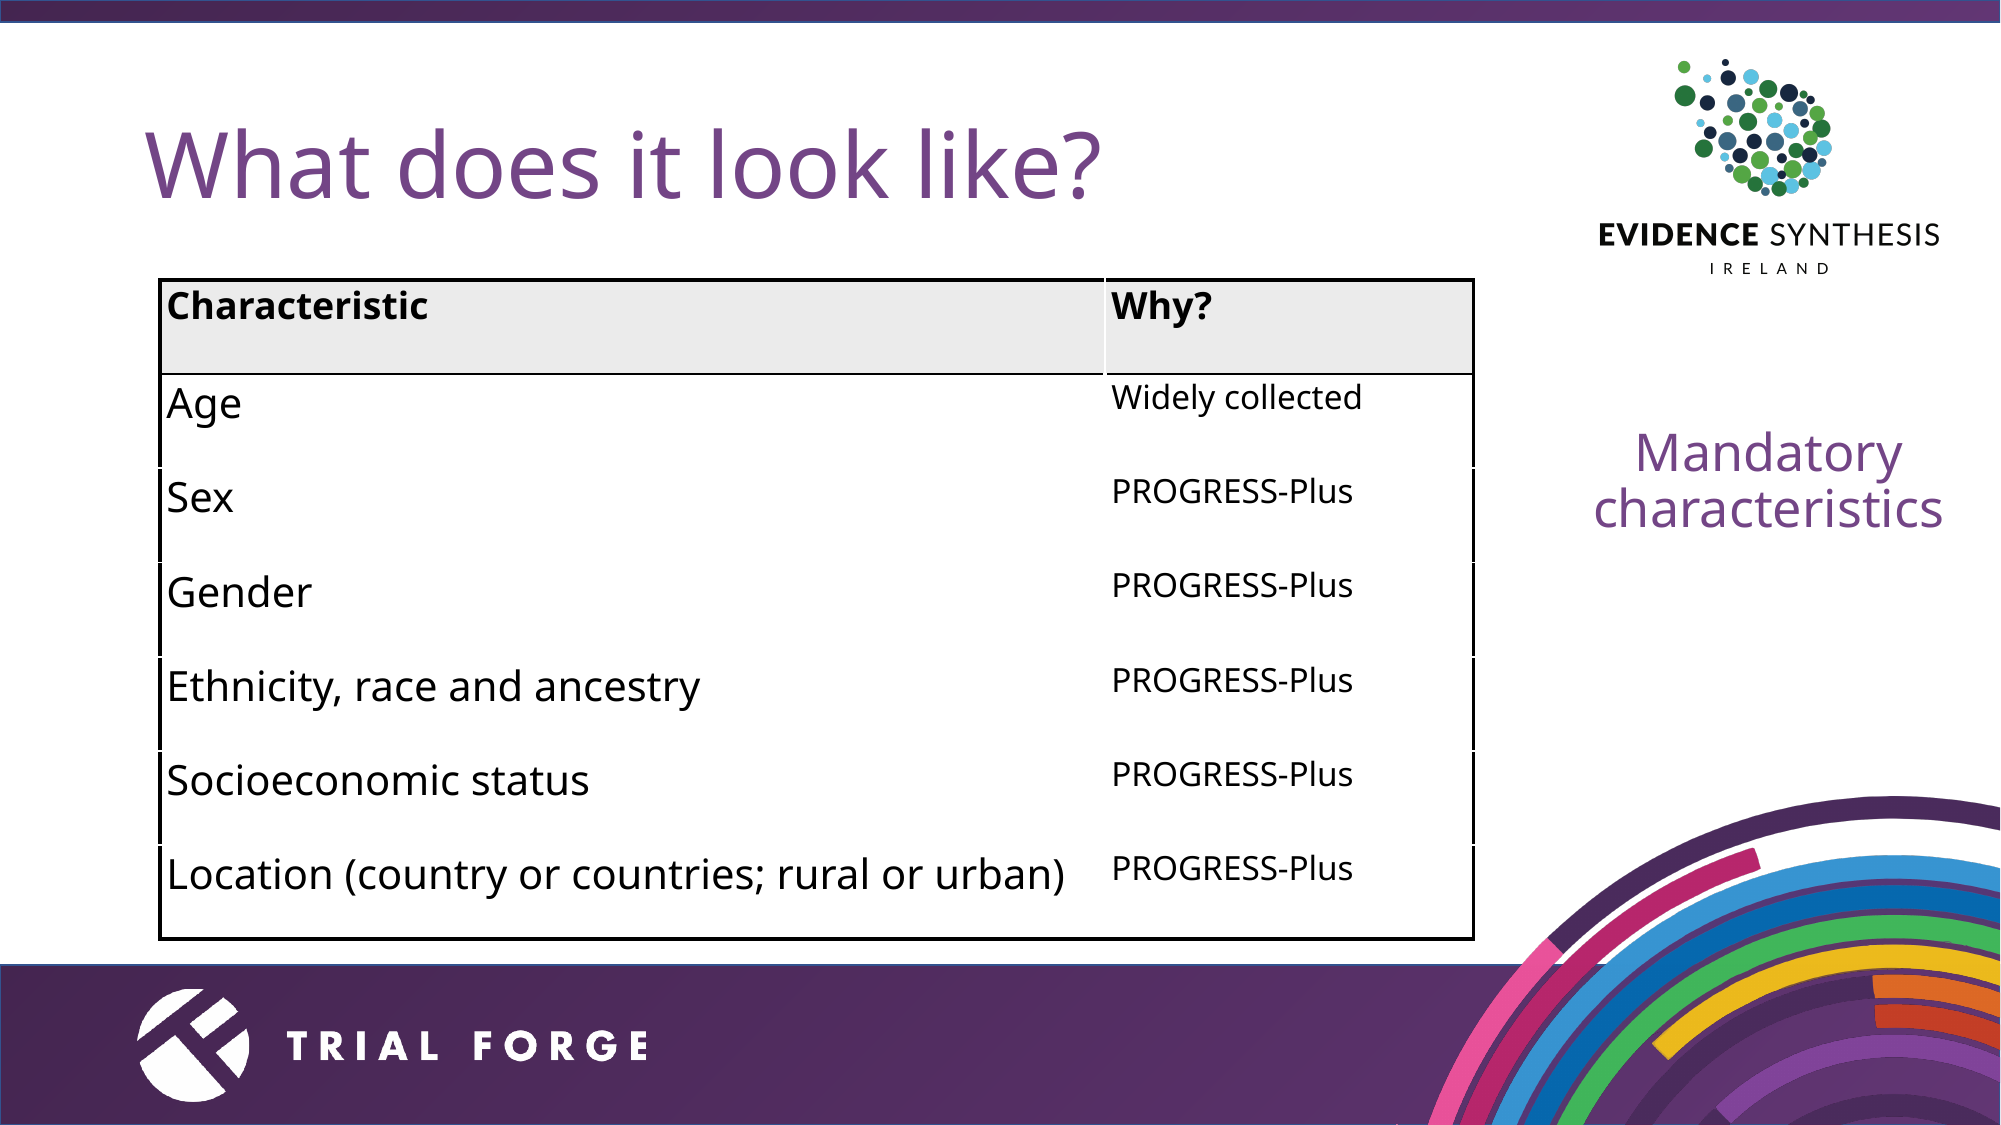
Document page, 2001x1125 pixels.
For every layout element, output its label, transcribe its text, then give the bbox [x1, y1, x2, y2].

title What does it look like? [137, 59, 1594, 278]
table_cell Ethnicity, race and ancestry [162, 658, 1103, 750]
table_cell Gender [162, 563, 1103, 656]
picture [1595, 59, 1943, 278]
table_cell Widely collected [1107, 375, 1472, 467]
table_cell Location (country or countries; rural or urban) [162, 846, 1103, 937]
table_cell PROGRESS-Plus [1107, 469, 1472, 562]
table_cell PROGRESS-Plus [1107, 752, 1472, 844]
text_box Mandatory characteristics [1498, 418, 2000, 547]
table_cell PROGRESS-Plus [1107, 846, 1472, 937]
table_header Why? [1106, 282, 1472, 373]
table_cell Sex [162, 469, 1103, 562]
table_cell PROGRESS-Plus [1107, 563, 1472, 656]
table_cell PROGRESS-Plus [1107, 658, 1472, 750]
table_header Characteristic [162, 282, 1104, 373]
table_cell Socioeconomic status [162, 752, 1103, 844]
picture [1369, 796, 2001, 1125]
picture [137, 989, 646, 1102]
table_cell Age [162, 375, 1103, 467]
